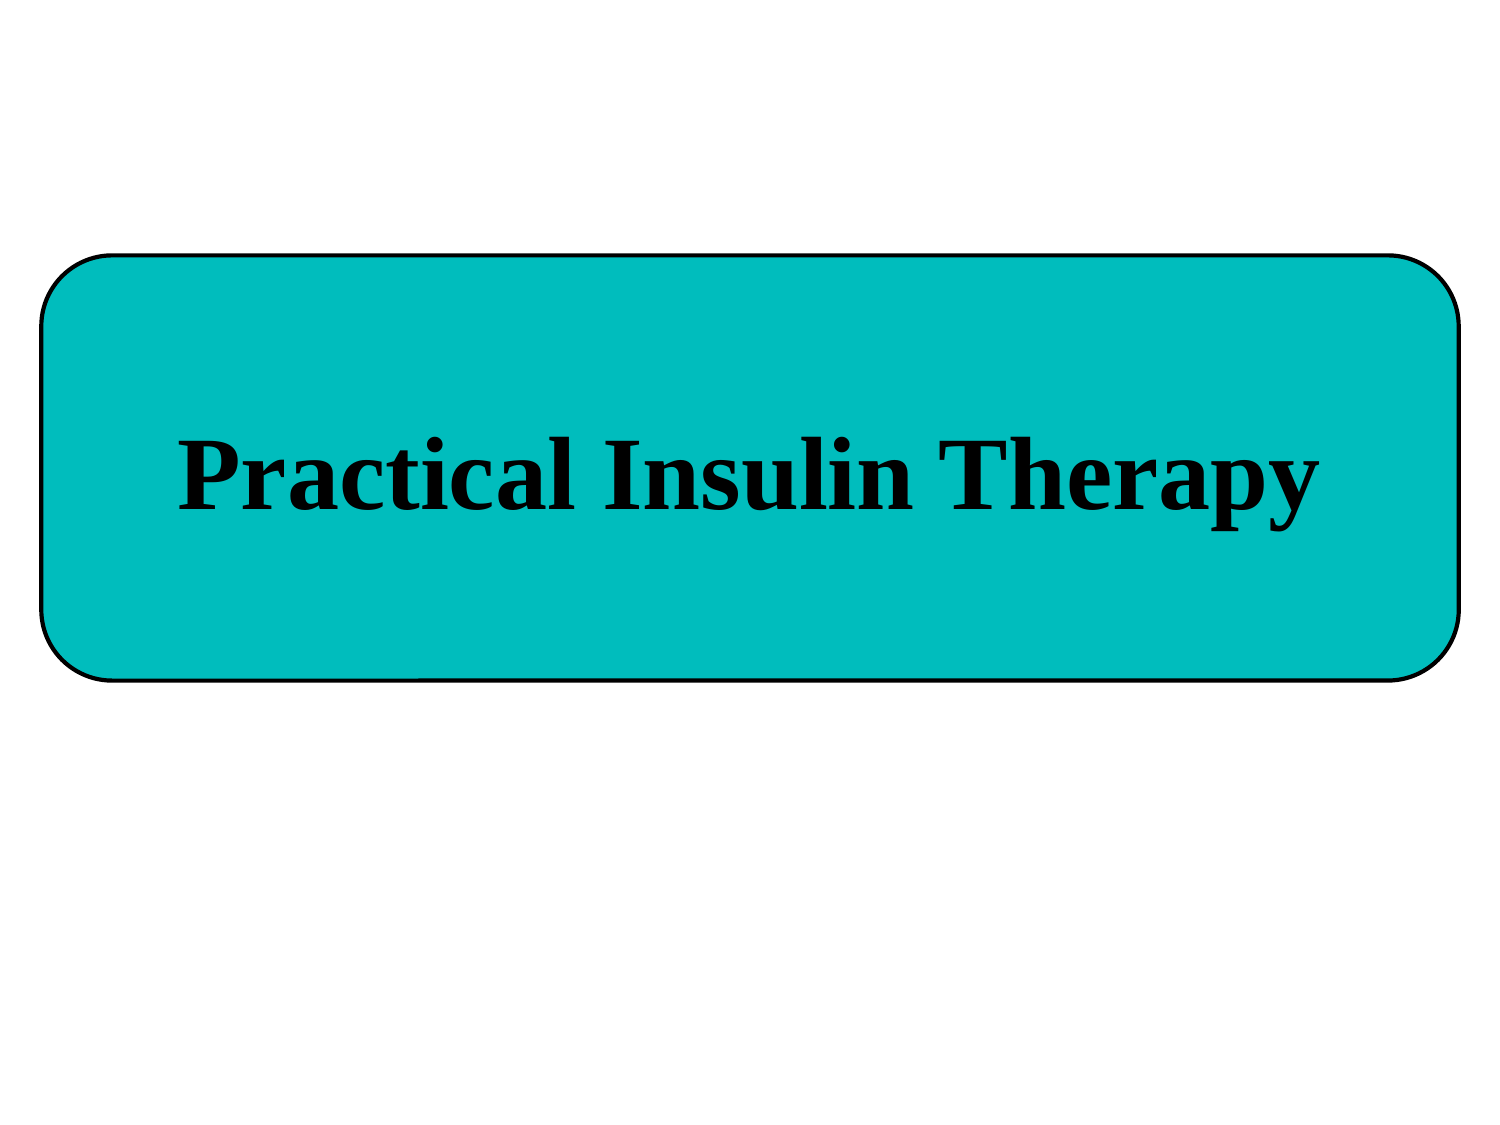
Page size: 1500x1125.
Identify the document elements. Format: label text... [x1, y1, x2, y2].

text_box Practical Insulin Therapy [41, 255, 1459, 681]
